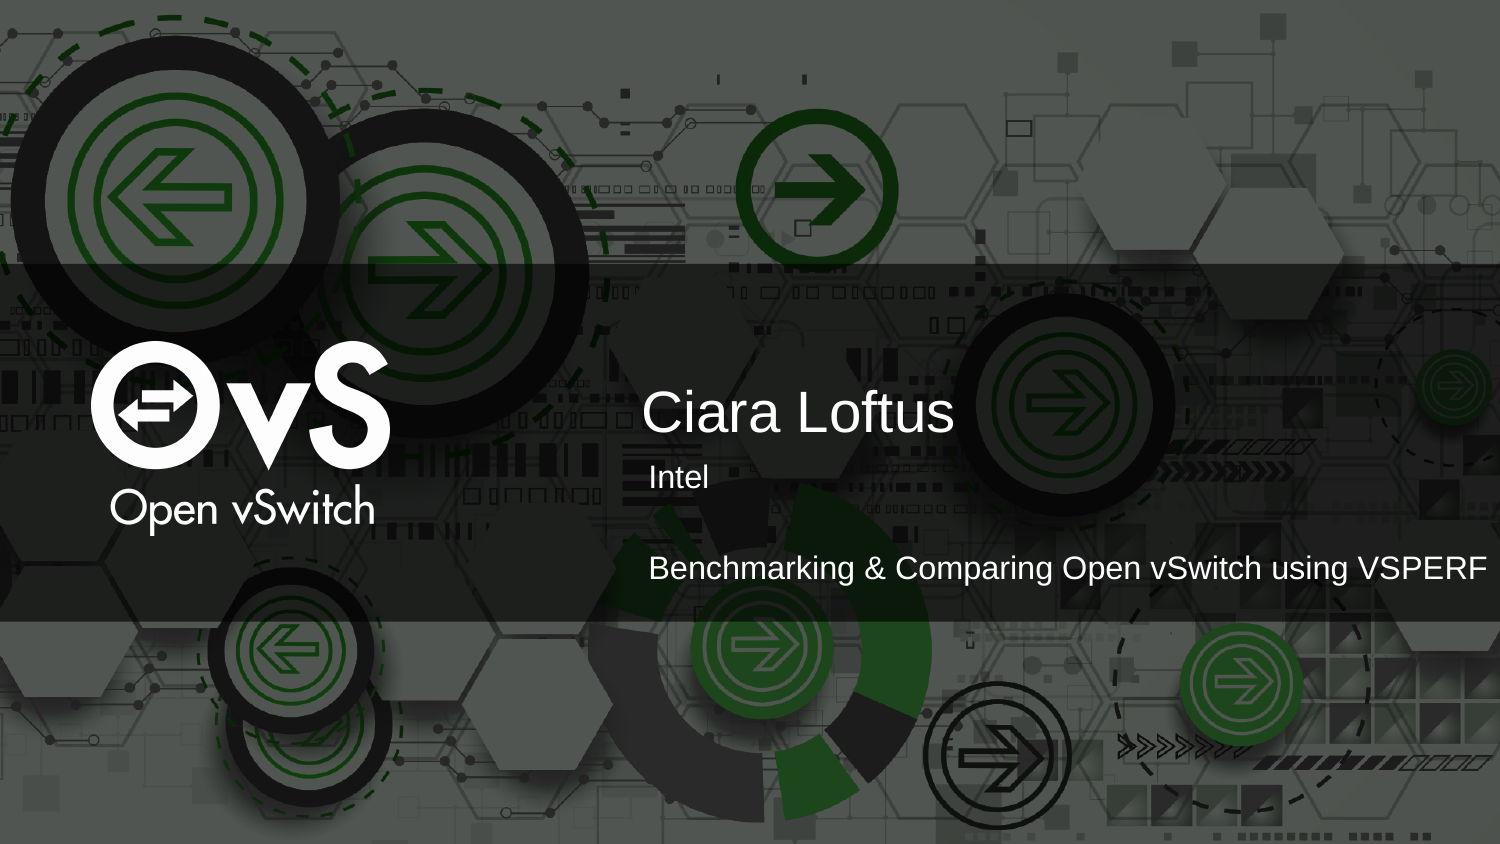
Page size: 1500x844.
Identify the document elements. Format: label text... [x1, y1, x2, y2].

title Ciara Loftus [626, 351, 1499, 467]
subtitle Intel Benchmarking & Comparing Open vSwitch using VSPERF [633, 448, 1500, 605]
picture [0, 0, 1500, 844]
